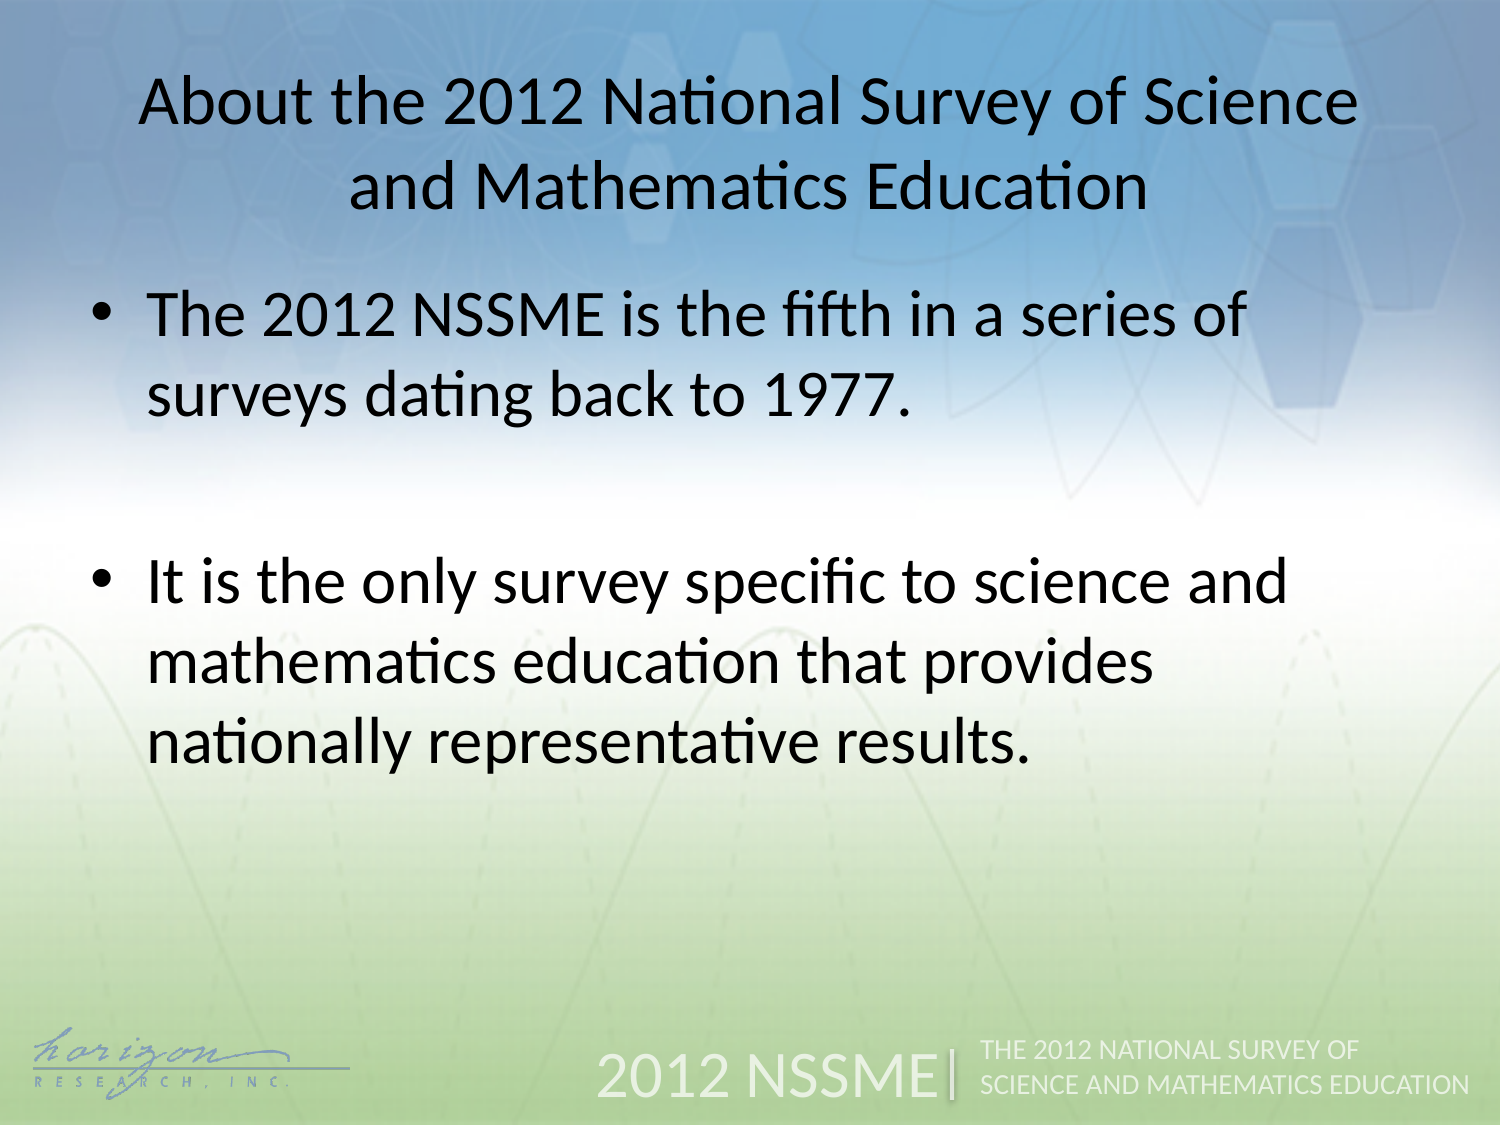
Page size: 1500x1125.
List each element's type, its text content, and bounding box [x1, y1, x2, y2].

picture [0, 0, 1500, 1125]
list The 2012 NSSME is the fifth in a series of surveys dating back to 1977. It is the only survey specific to science and mathematics education that provides nationally representative results. [75, 262, 1425, 1005]
title About the 2012 National Survey of Science and Mathematics Education [75, 45, 1425, 233]
